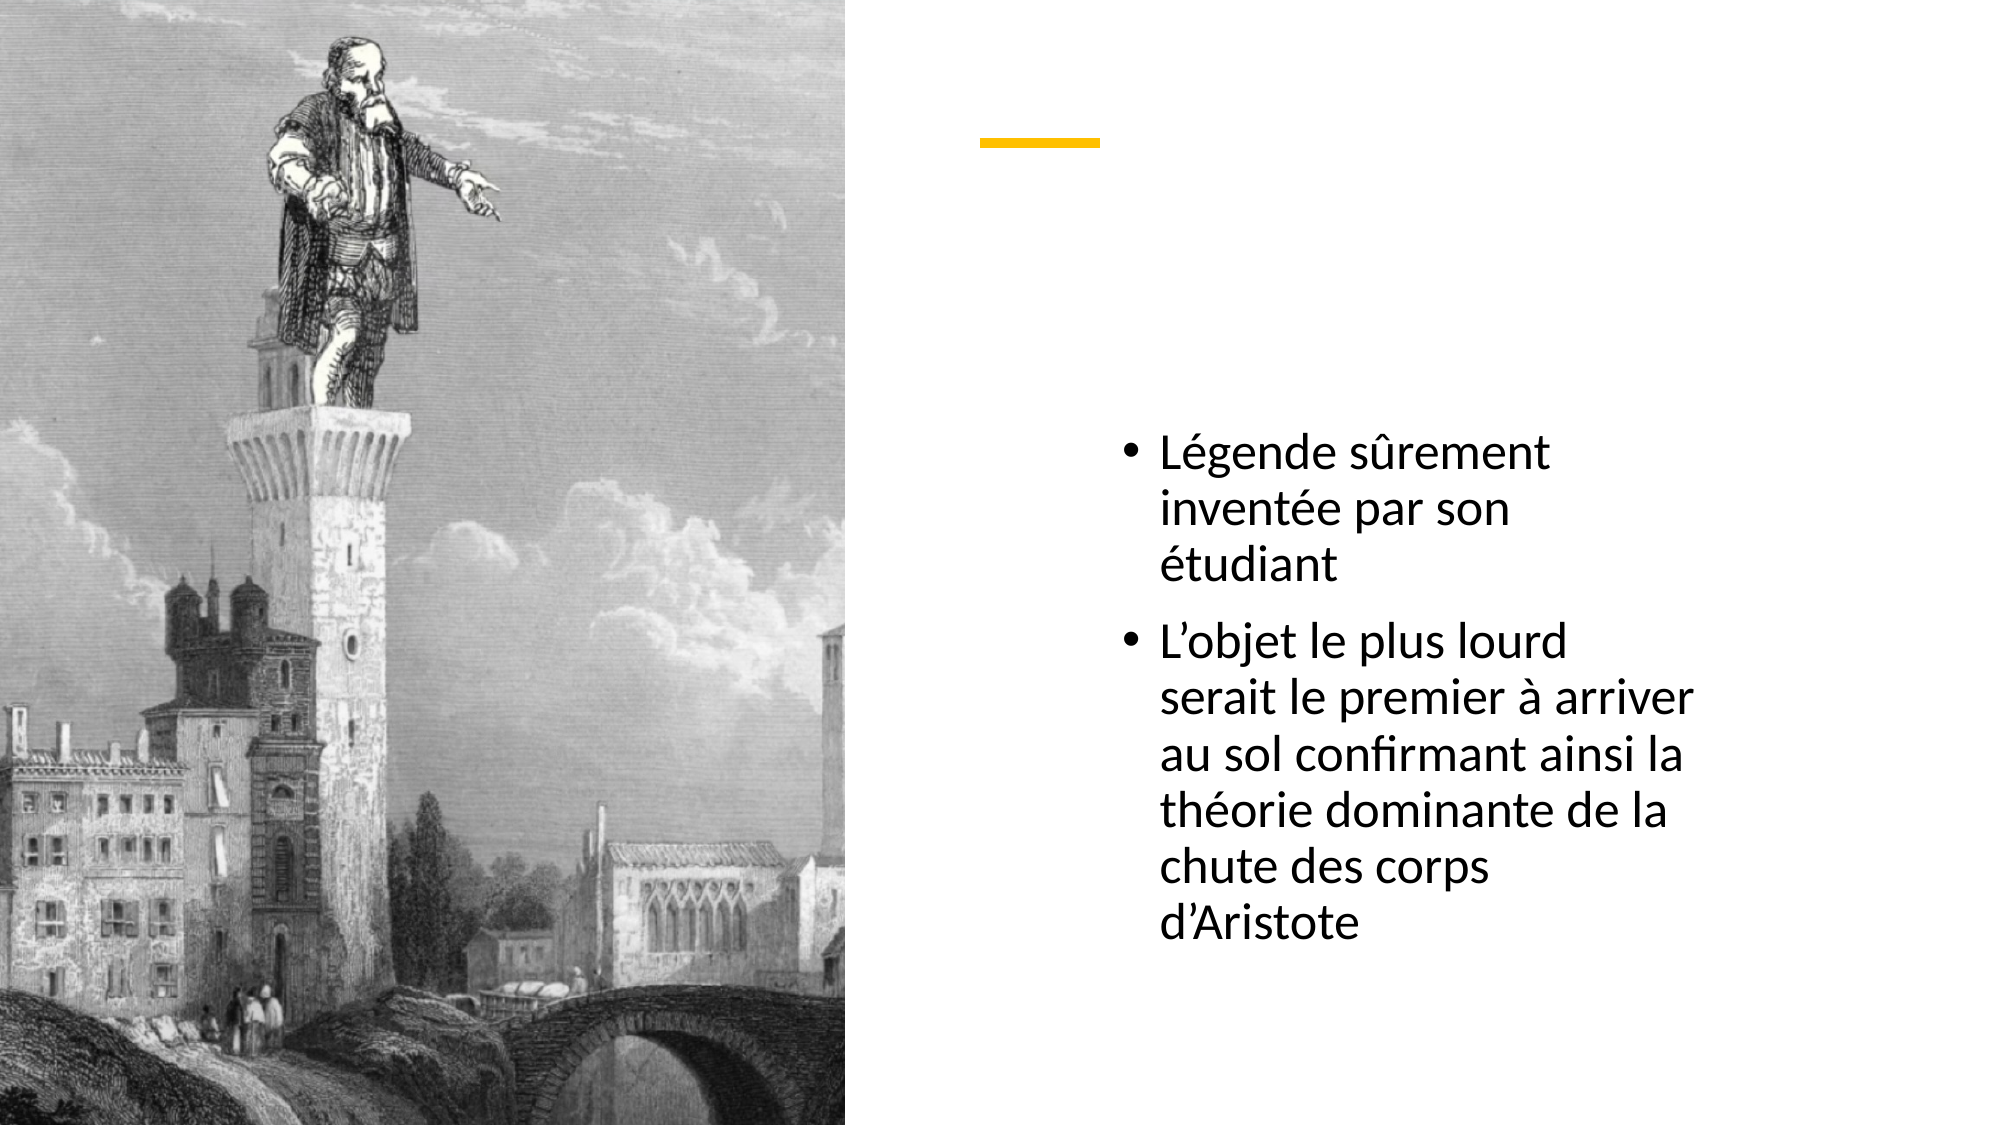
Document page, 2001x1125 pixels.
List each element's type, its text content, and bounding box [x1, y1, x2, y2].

list Légende sûrement inventée par son étudiant L’objet le plus lourd serait le premier à arriver au sol confirmant ainsi la théorie dominante de la chute des corps d’Aristote [1107, 416, 1712, 816]
picture [0, 0, 845, 1125]
